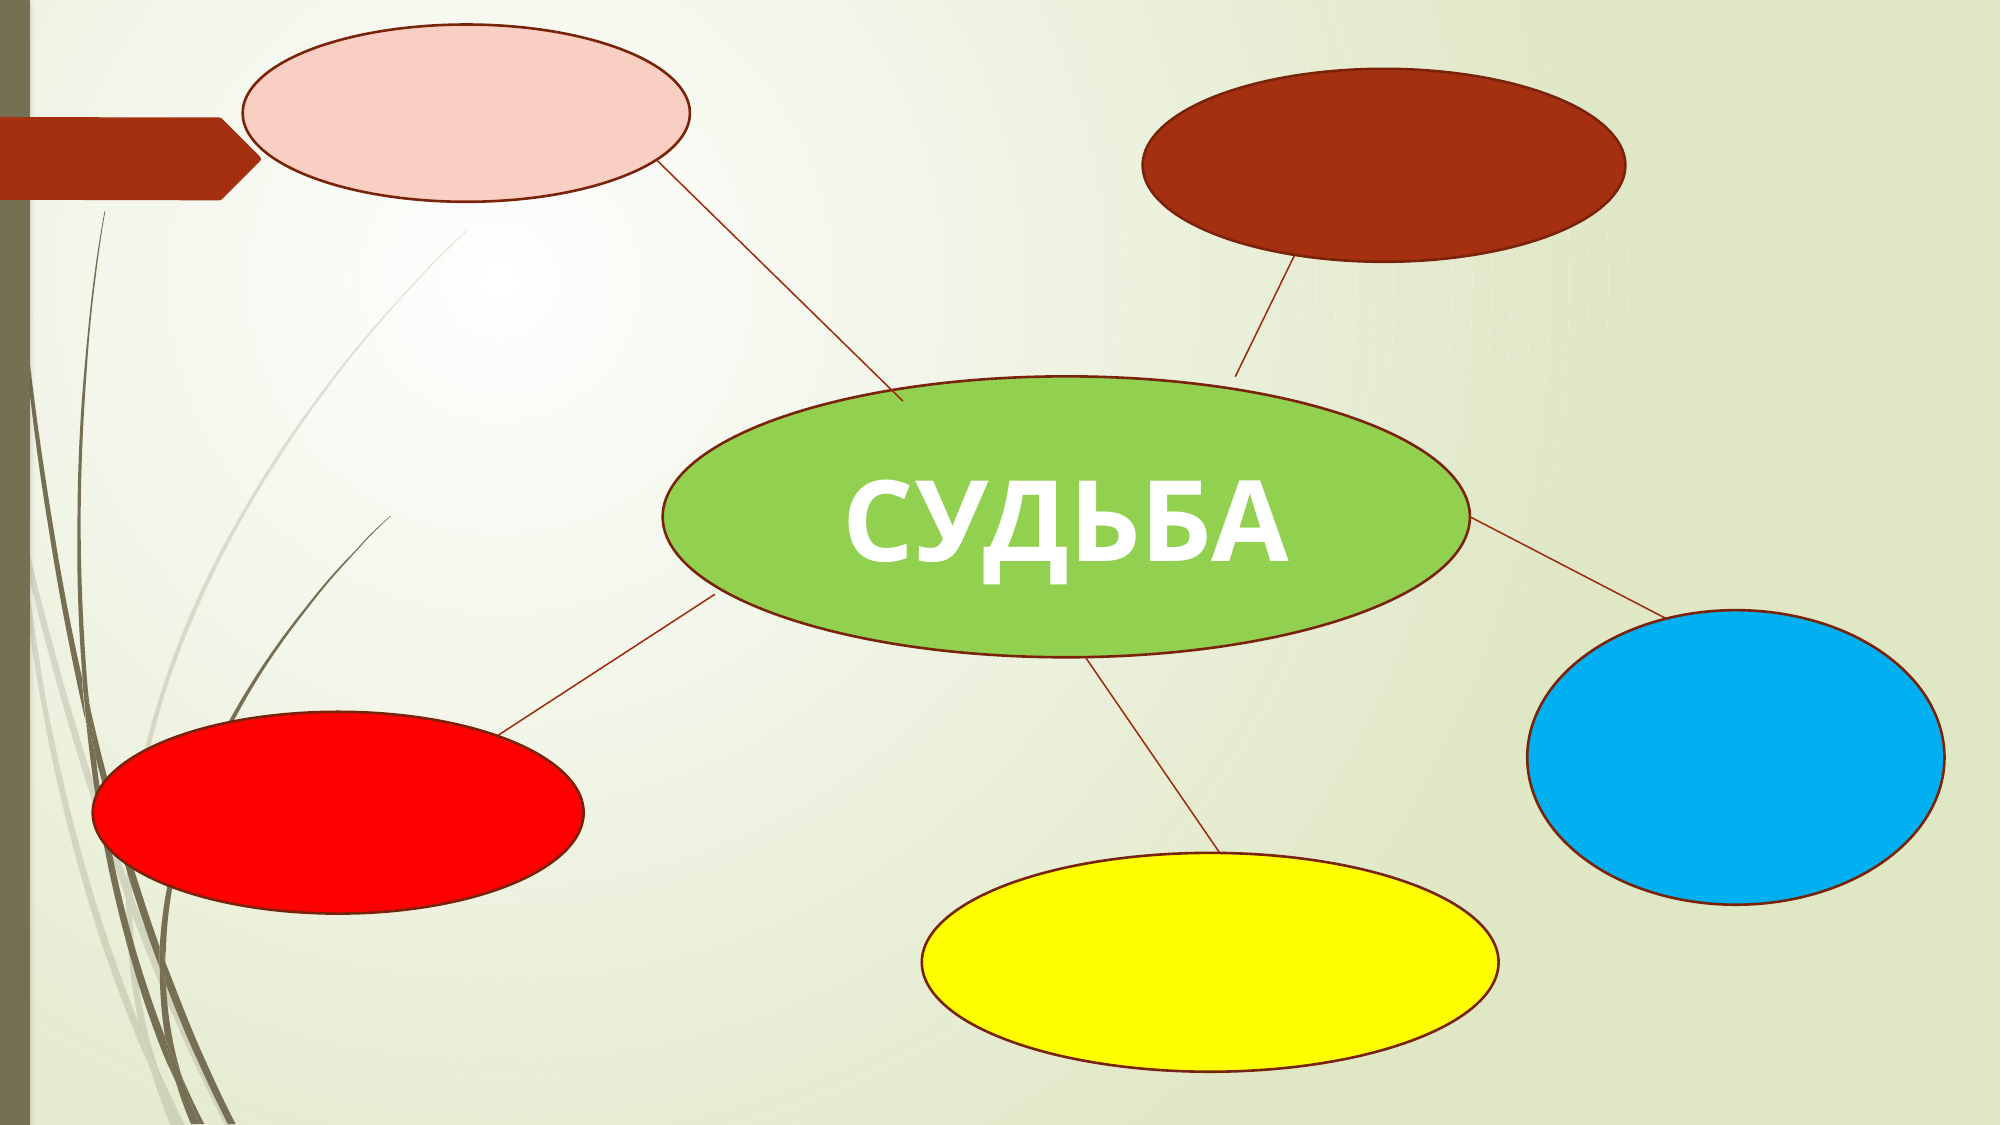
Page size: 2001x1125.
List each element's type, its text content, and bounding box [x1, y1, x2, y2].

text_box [1469, 516, 1831, 704]
text_box [241, 23, 692, 204]
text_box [1085, 656, 1292, 958]
text_box [920, 856, 1500, 1074]
text_box [91, 710, 584, 915]
text_box СУДЬБА [661, 375, 1472, 659]
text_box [378, 594, 715, 813]
text_box [1525, 625, 1946, 907]
text_box [1141, 67, 1627, 264]
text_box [643, 147, 903, 402]
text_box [1235, 147, 1348, 377]
